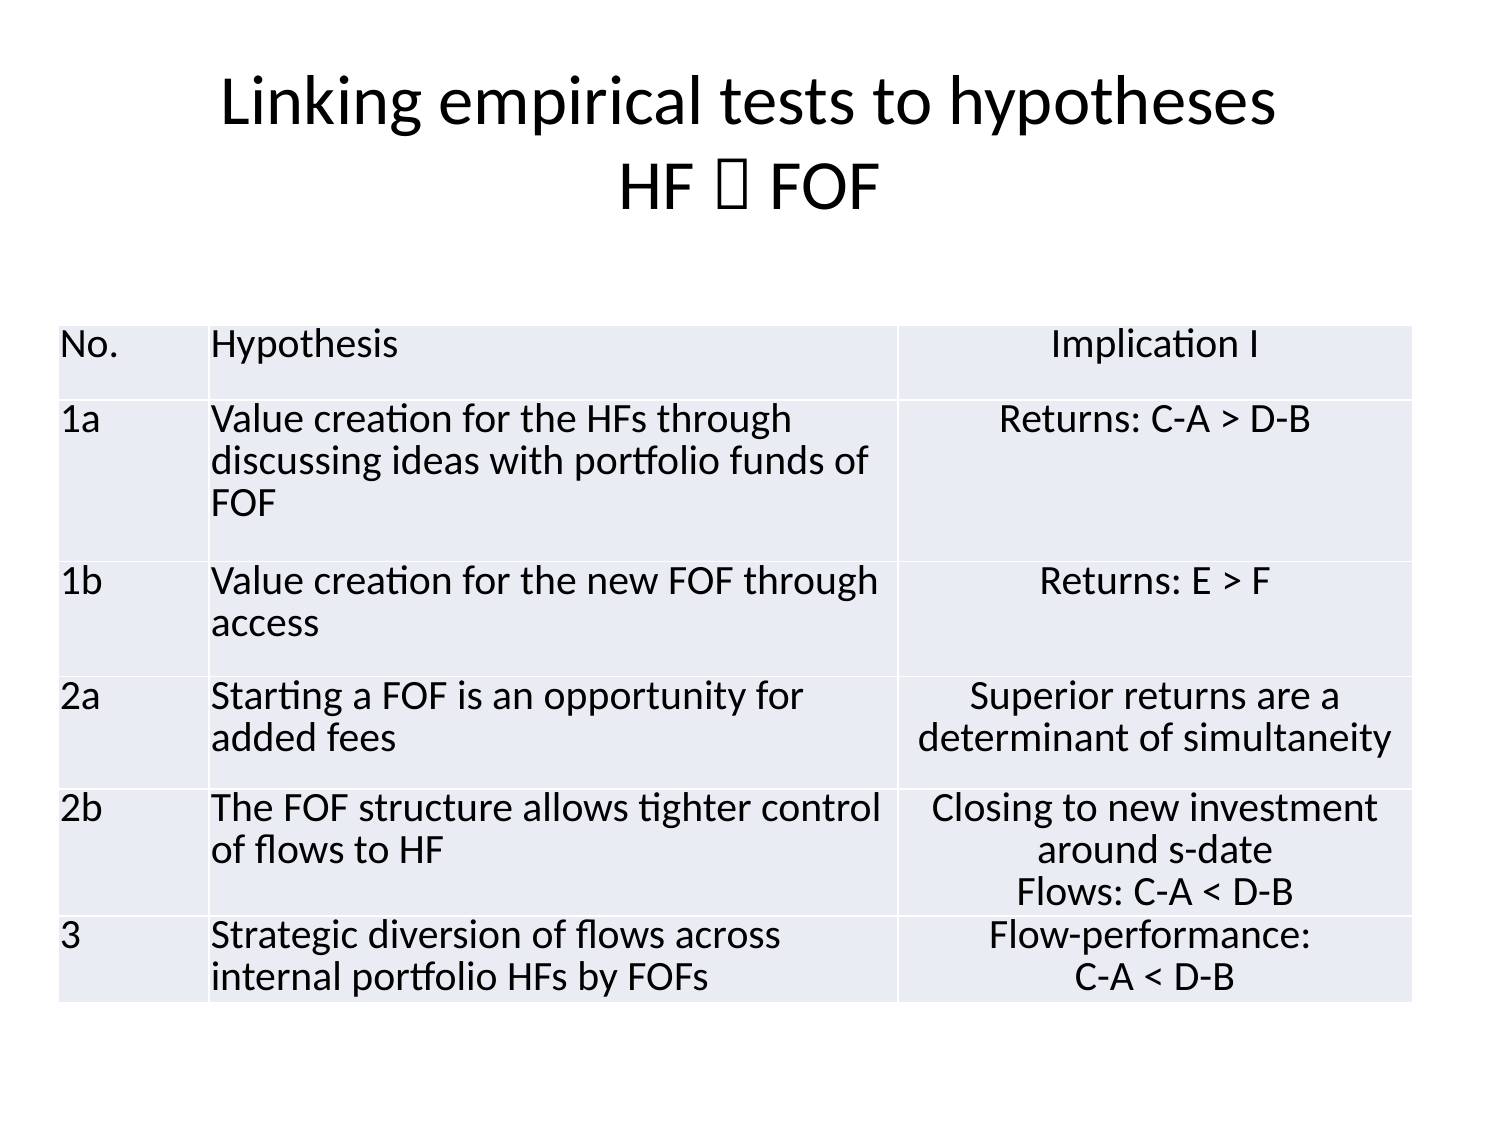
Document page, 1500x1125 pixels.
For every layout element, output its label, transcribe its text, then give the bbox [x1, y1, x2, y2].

table_cell Superior returns are a determinant of simultaneity [899, 677, 1412, 788]
table_cell 2a [59, 677, 208, 788]
table_header No. [59, 326, 208, 399]
title Linking empirical tests to hypotheses HF  FOF [75, 45, 1425, 233]
table_cell Closing to new investment around s-date Flows: C-A < D-B [899, 790, 1412, 915]
table_cell 2b [59, 790, 208, 915]
table_cell Returns: E > F [899, 562, 1412, 676]
table_cell Value creation for the new FOF through access [210, 562, 897, 676]
table_cell Flow-performance: C-A < D-B [899, 917, 1412, 1002]
table_header Implication I [899, 326, 1412, 399]
table_cell 3 [59, 917, 208, 1002]
table_cell Returns: C-A > D-B [899, 401, 1412, 561]
table_cell Strategic diversion of flows across internal portfolio HFs by FOFs [210, 917, 897, 1002]
table_cell Starting a FOF is an opportunity for added fees [210, 677, 897, 788]
table_cell The FOF structure allows tighter control of flows to HF [210, 790, 897, 915]
table_header Hypothesis [210, 326, 897, 399]
table_cell 1a [59, 401, 208, 561]
table_cell 1b [59, 562, 208, 676]
table_cell Value creation for the HFs through discussing ideas with portfolio funds of FOF [210, 401, 897, 561]
